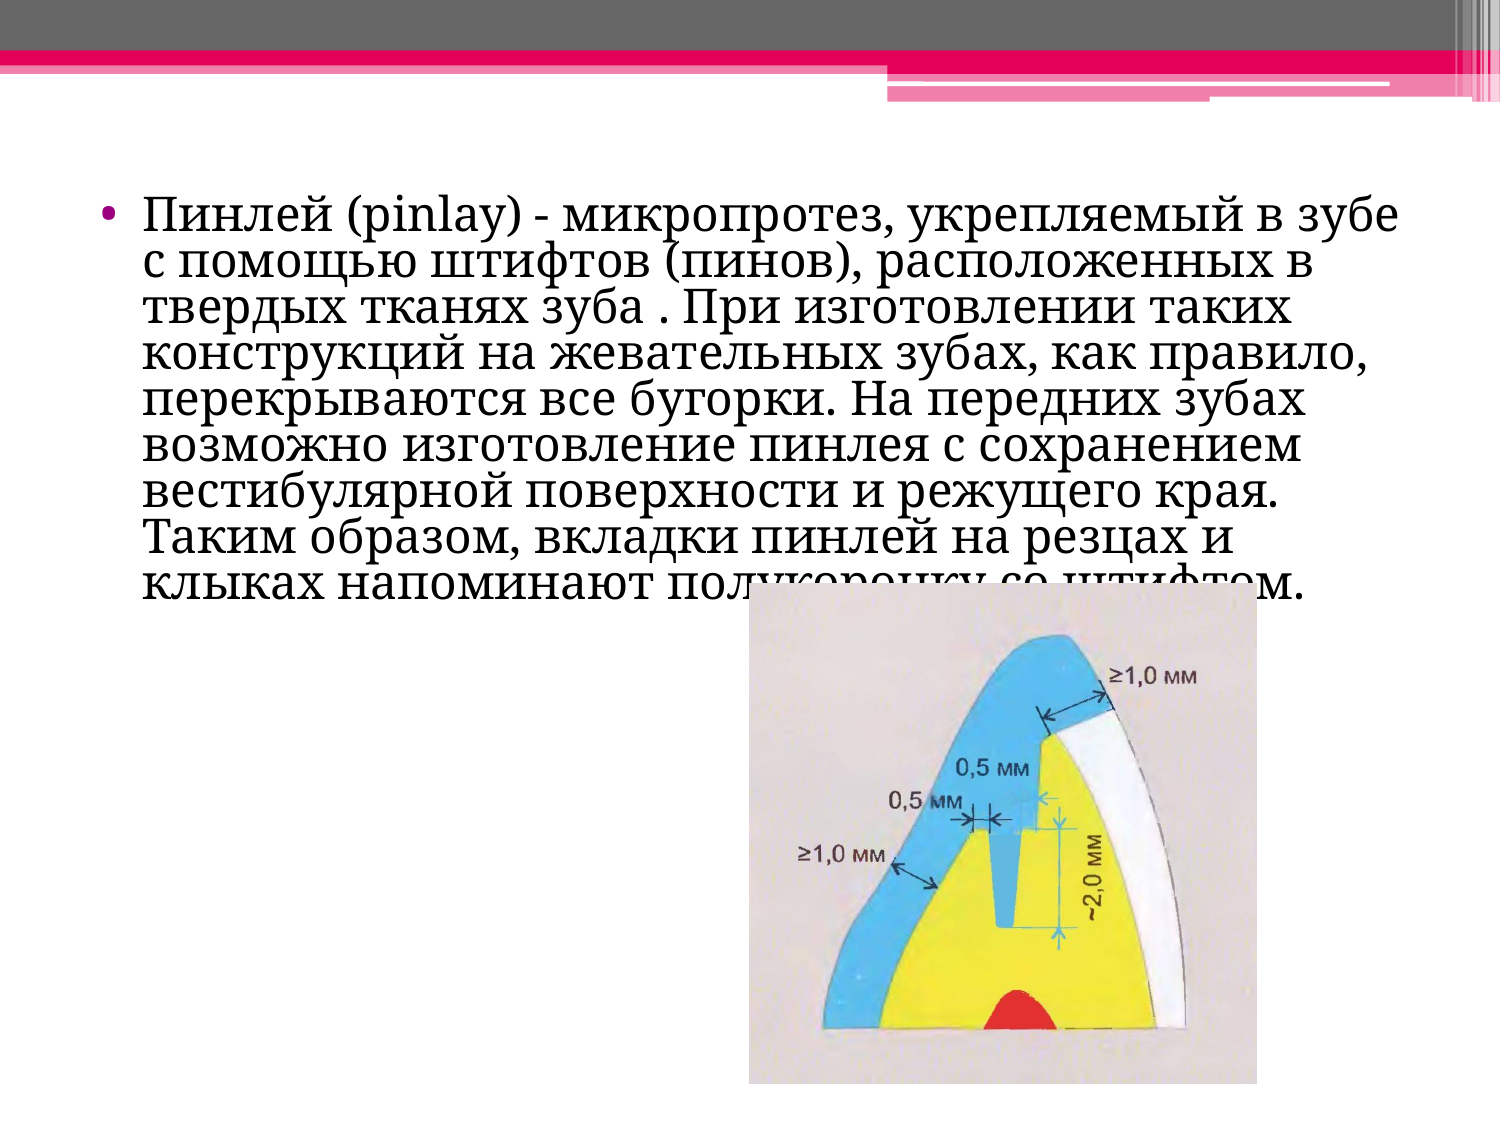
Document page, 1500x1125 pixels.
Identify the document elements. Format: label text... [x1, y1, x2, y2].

picture [749, 583, 1257, 1084]
list Пинлей (pinlay) - микропротез, укрепляемый в зубе с помощью штифтов (пинов), расположенных в твердых тканях зуба . При изготовлении таких конструкций на жевательных зубах, как правило, перекрываются все бугорки. На передних зубах возможно изготовление пинлея с сохранением вестибулярной поверхности и режущего края. Таким образом, вкладки пинлей на резцах и клыках напоминают полукоронку со штифтом. [74, 186, 1426, 1088]
